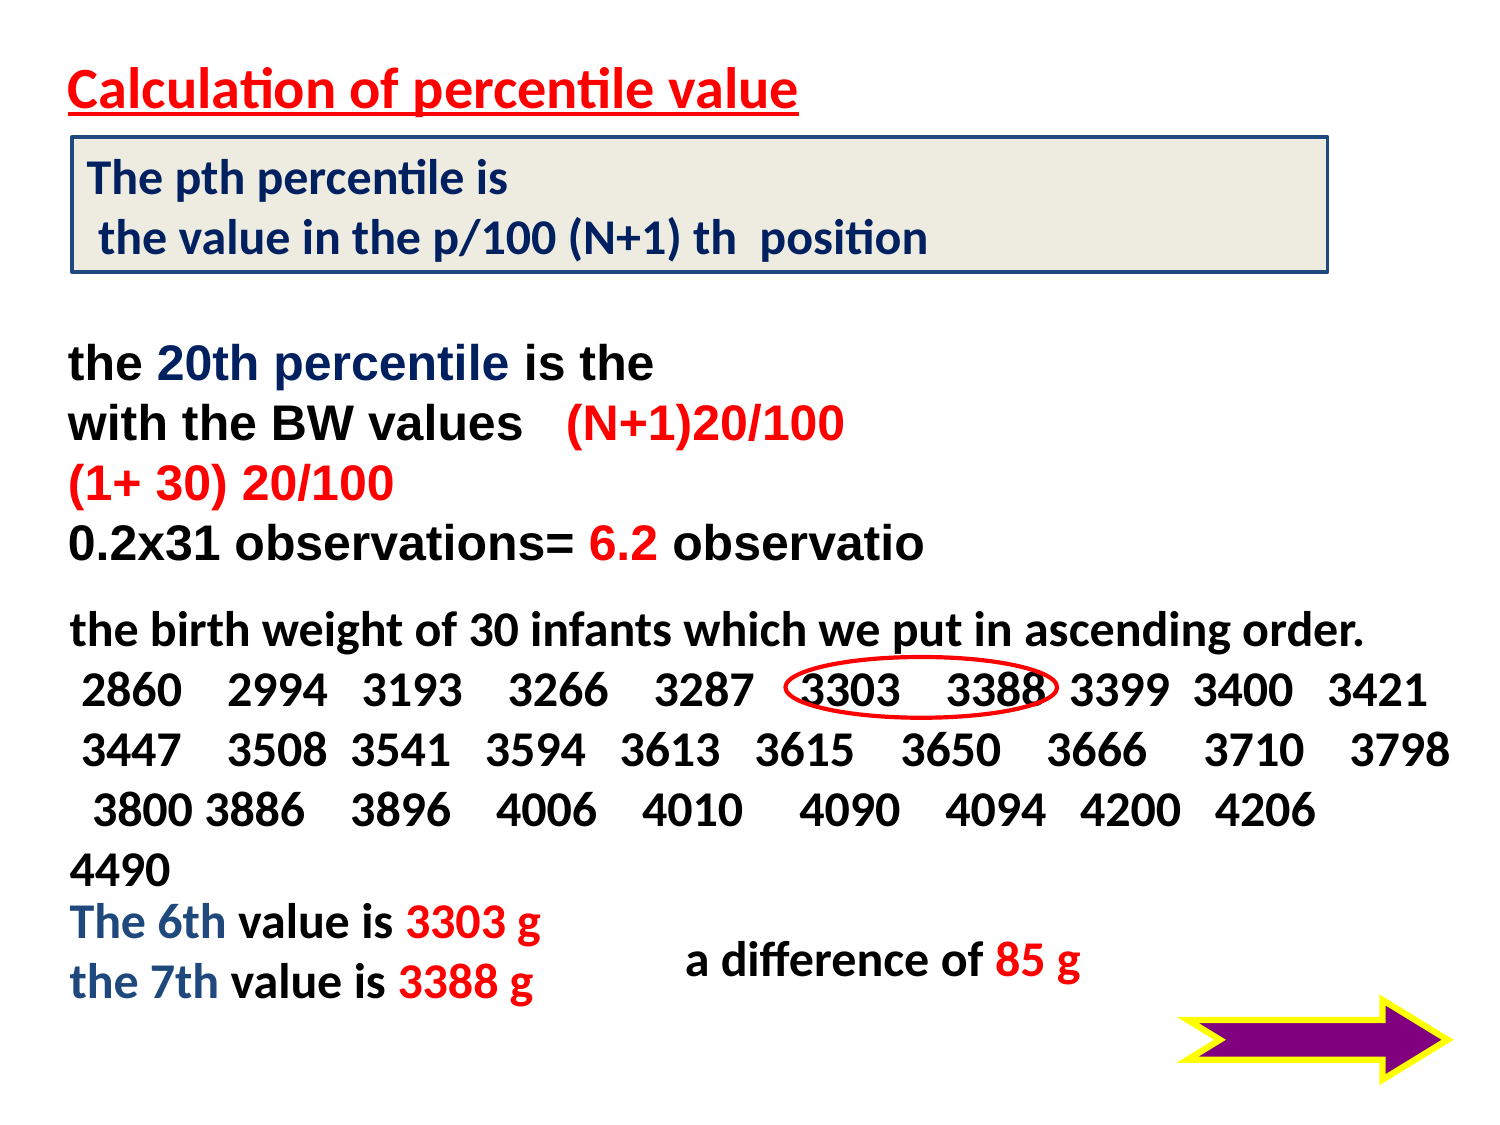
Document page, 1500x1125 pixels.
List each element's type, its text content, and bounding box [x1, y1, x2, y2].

text_box The pth percentile is the value in the p/100 (N+1) th position [71, 137, 1328, 272]
text_box [1187, 999, 1448, 1080]
text_box Calculation of percentile value the 20th percentile is the 20/100(N+1) with the BW values 20/100 (30 +1) 0.2x31 observations= 6.2 observation [53, 42, 1471, 578]
text_box [783, 654, 1060, 720]
text_box a difference of 85 g [670, 919, 1107, 994]
text_box the birth weight of 30 infants which we put in ascending order. 2860 2994 3193 3266 3287 3303 3388 3399 3400 3421 3447 3508 3541 3594 3613 3615 3650 3666 3710 3798 3800 3886 3896 4006 4010 4090 4094 4200 4206 4490 [54, 588, 1471, 904]
text_box The 6th value is 3303 g the 7th value is 3388 g [54, 881, 573, 1017]
